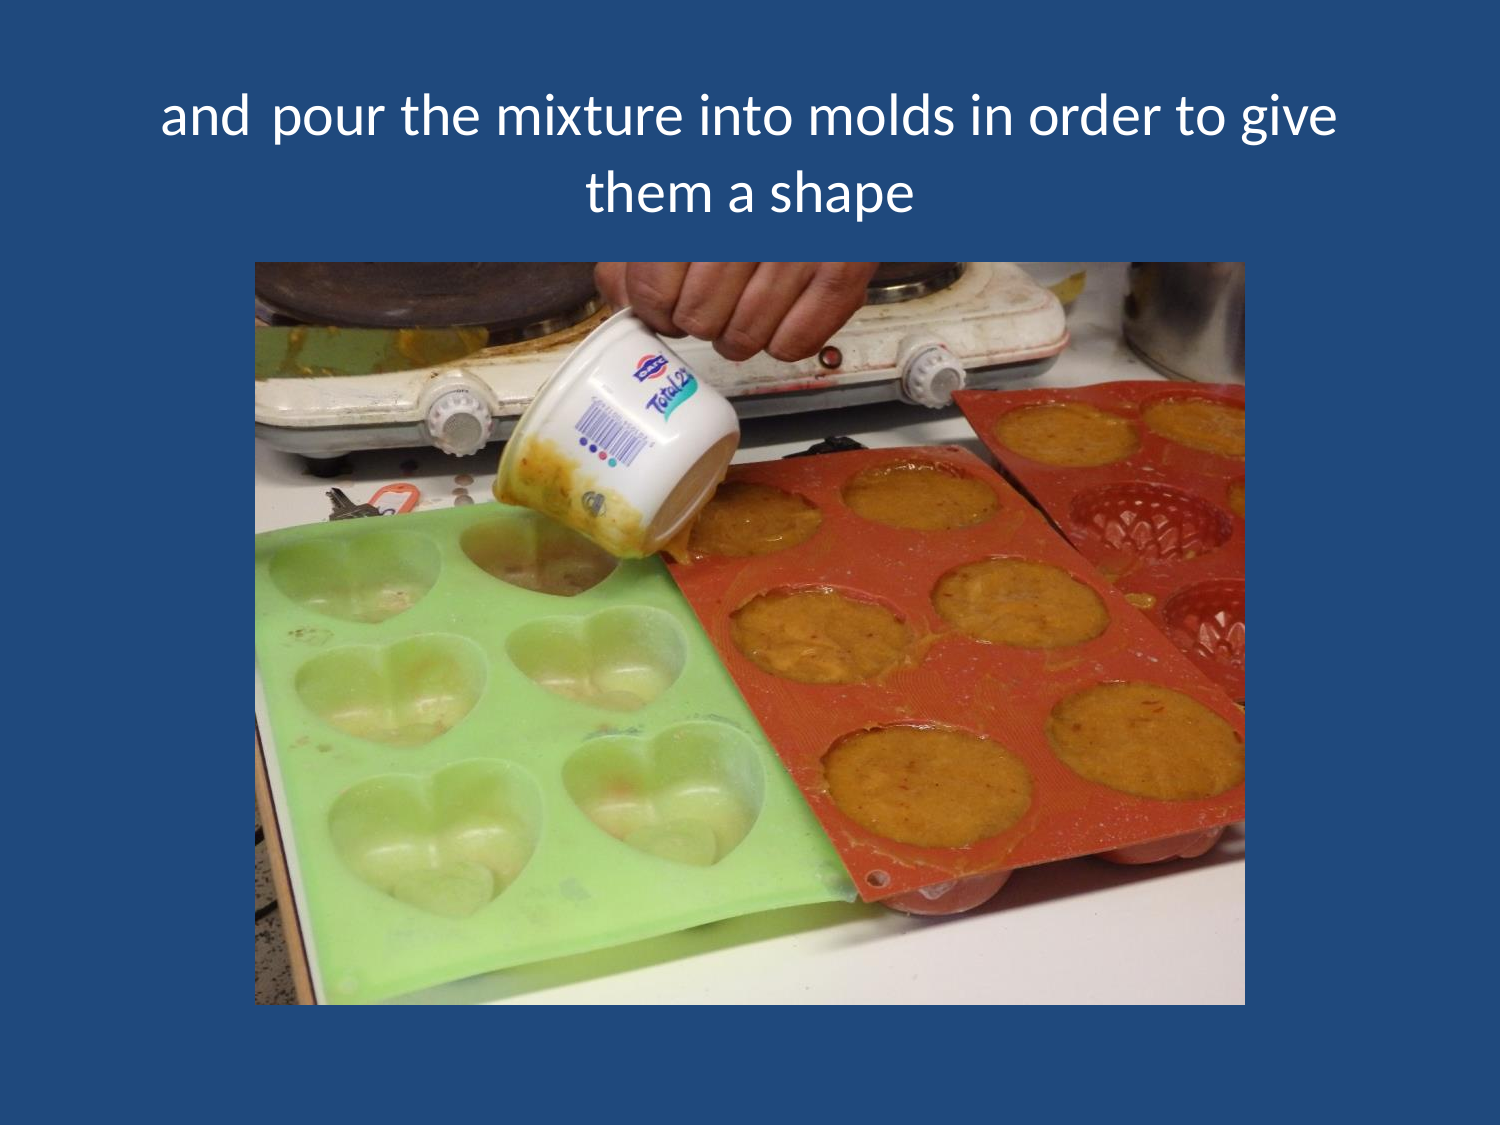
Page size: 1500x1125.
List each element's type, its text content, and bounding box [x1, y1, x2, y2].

title and pour the mixture into molds in order to give them a shape [75, 45, 1425, 233]
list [254, 262, 1246, 1006]
